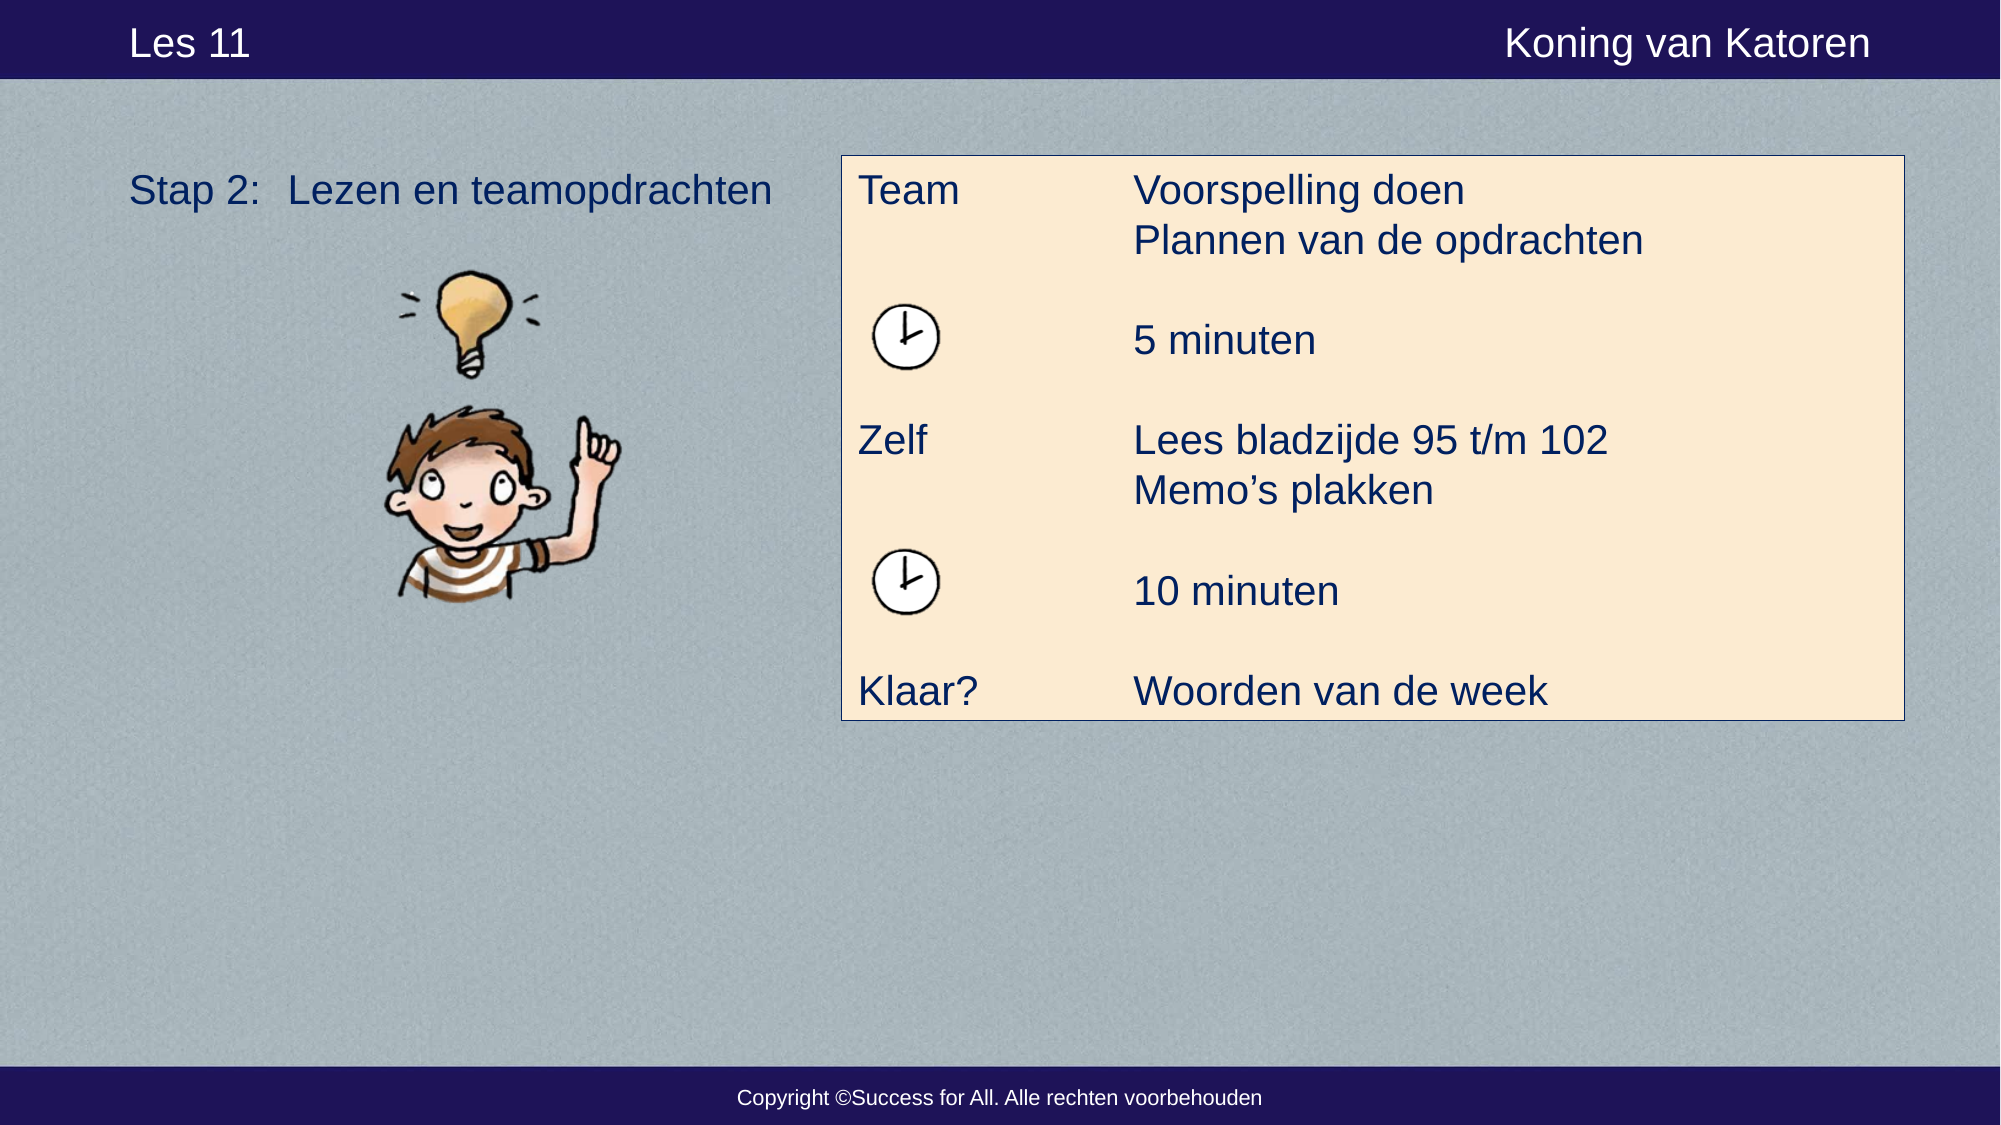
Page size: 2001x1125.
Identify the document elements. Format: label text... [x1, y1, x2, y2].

picture [0, 0, 2001, 1125]
text_box Copyright ©Success for All. Alle rechten voorbehouden [0, 1076, 2000, 1125]
text_box Koning van Katoren [999, 8, 1886, 73]
text_box Team Voorspelling doen Plannen van de opdrachten 5 minuten Zelf Lees bladzijde 95 t/m 102 Memo’s plakken 10 minuten Klaar? Woorden van de week [841, 155, 1905, 721]
text_box Stap 2: Lezen en teamopdrachten [114, 155, 841, 271]
text_box Les 11 [114, 8, 354, 73]
